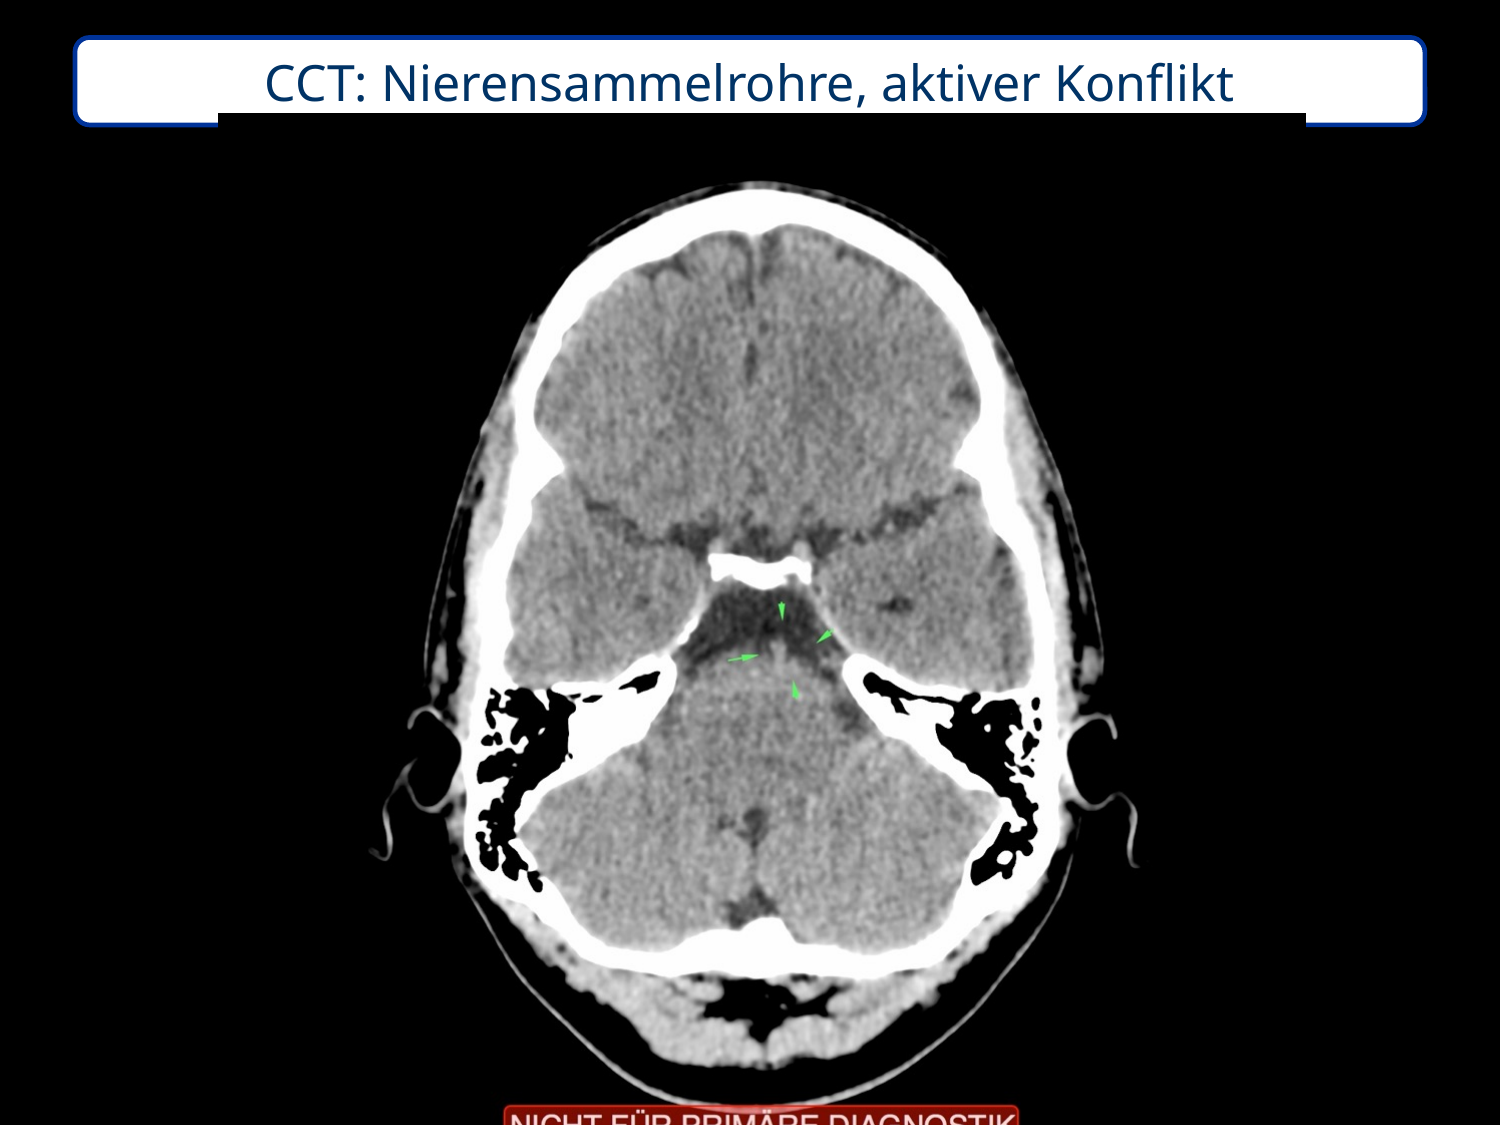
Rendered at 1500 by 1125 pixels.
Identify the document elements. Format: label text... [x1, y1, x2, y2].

text_box CCT: Nierensammelrohre, aktiver Konflikt [74, 37, 1425, 125]
picture [218, 113, 1306, 1125]
